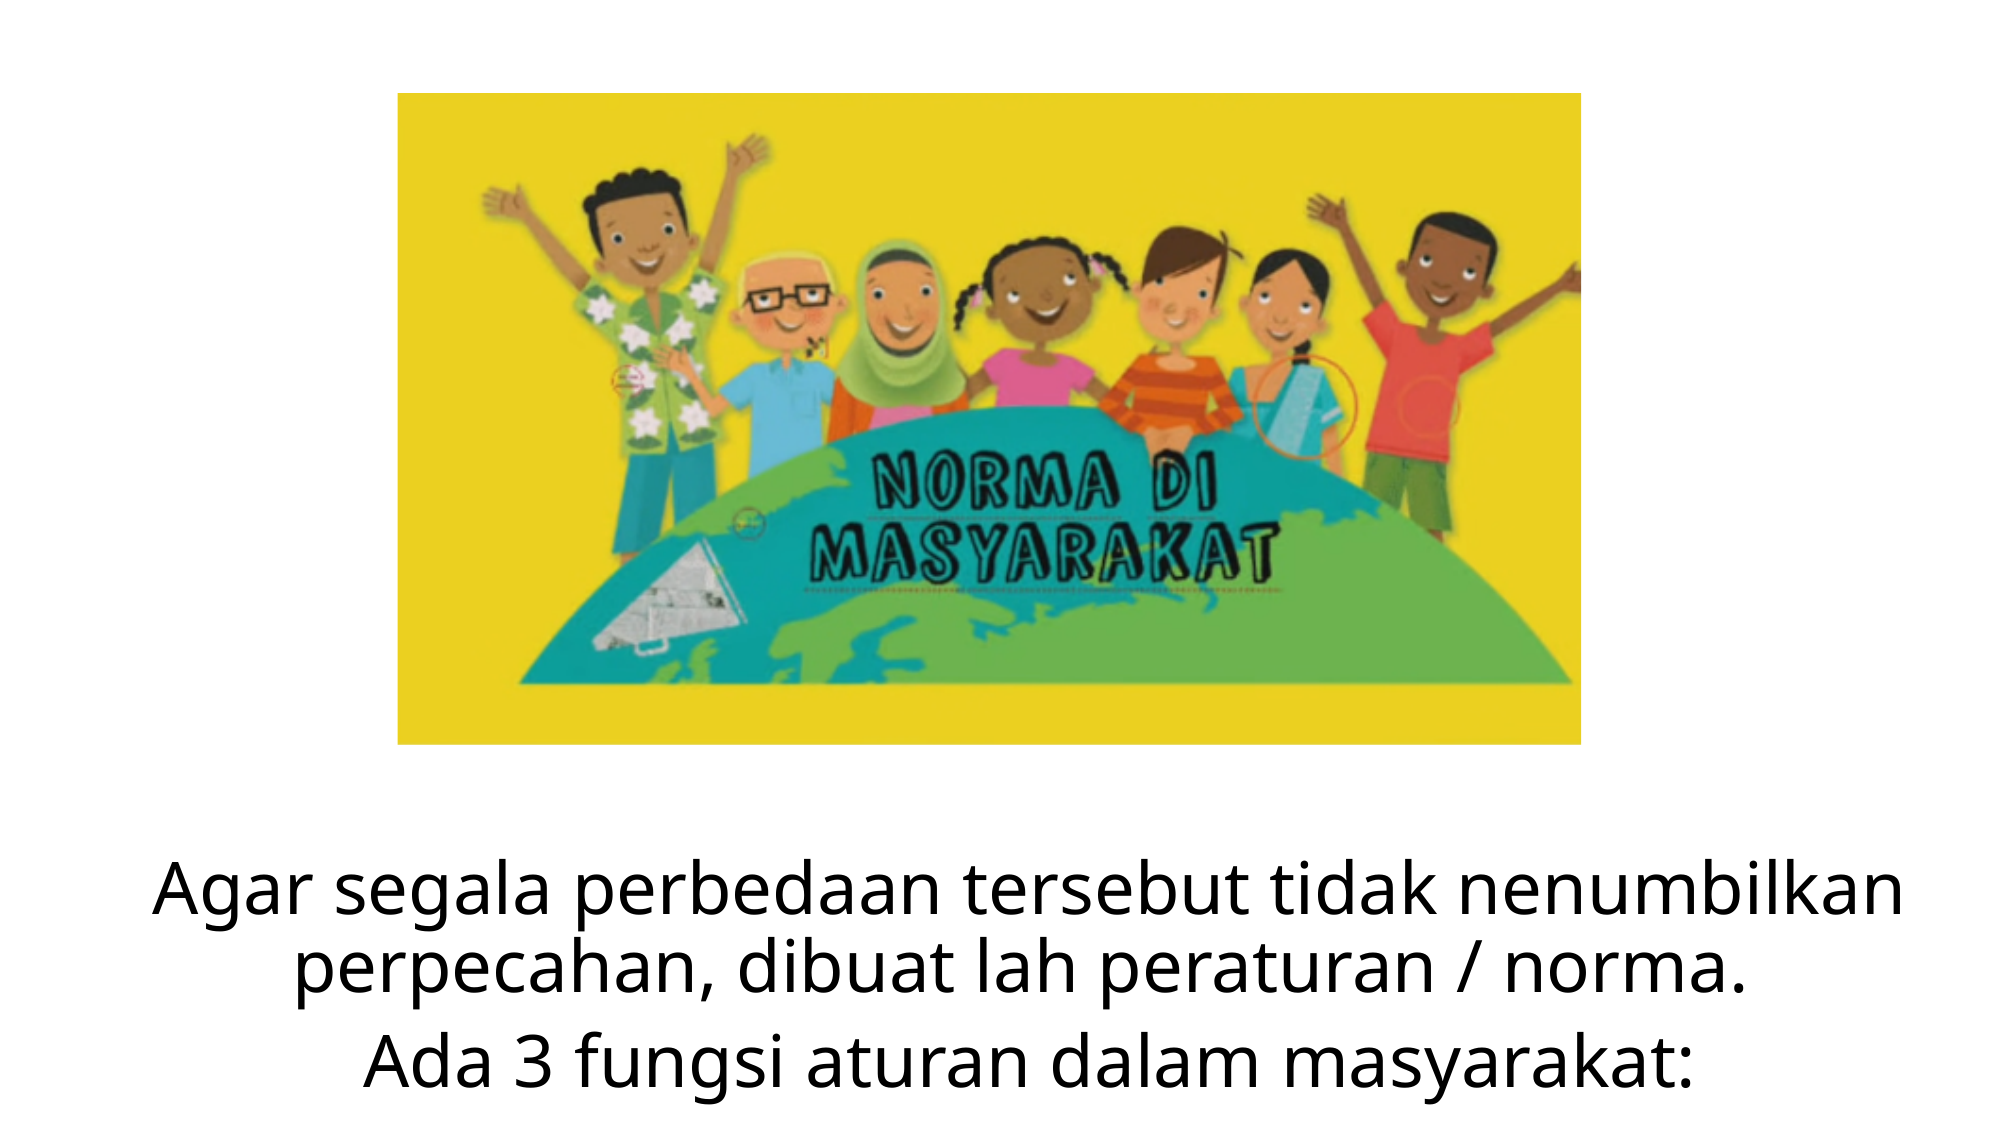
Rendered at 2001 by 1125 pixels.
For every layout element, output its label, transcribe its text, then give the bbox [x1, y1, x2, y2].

picture [397, 93, 1582, 745]
text_box Agar segala perbedaan tersebut tidak nenumbilkan perpecahan, dibuat lah peraturan / norma. Ada 3 fungsi aturan dalam masyarakat: [46, 844, 2000, 1116]
